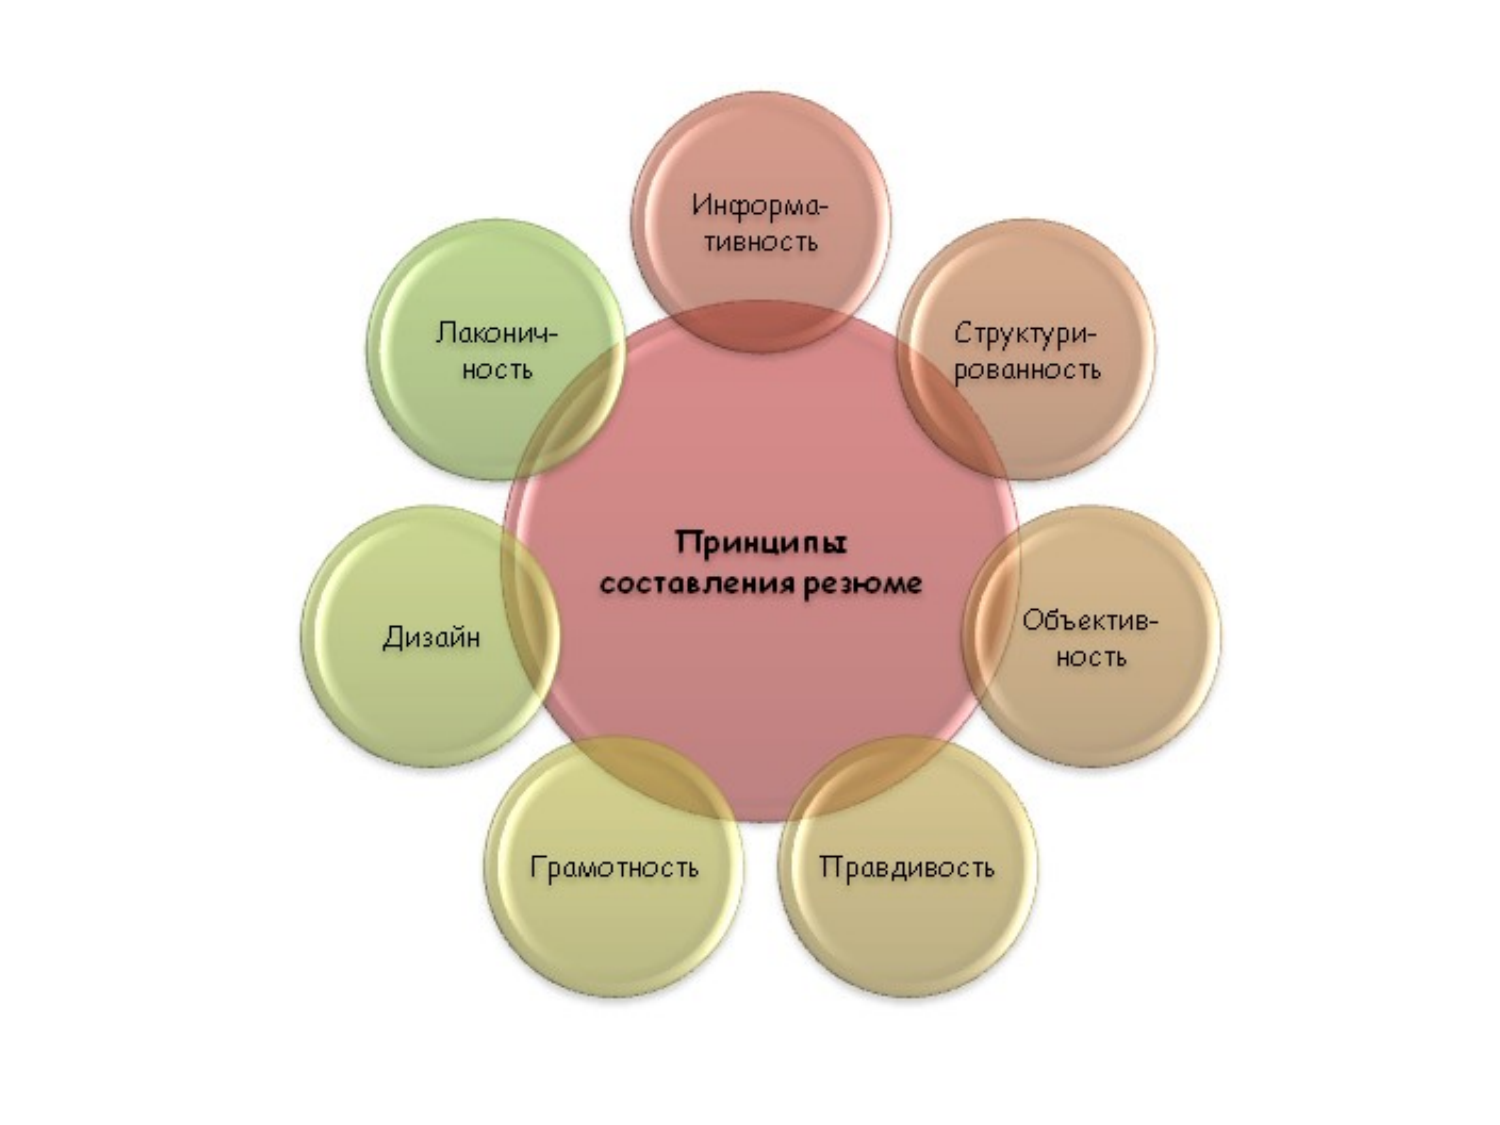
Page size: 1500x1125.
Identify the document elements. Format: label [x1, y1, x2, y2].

text_box [292, 81, 1231, 1020]
